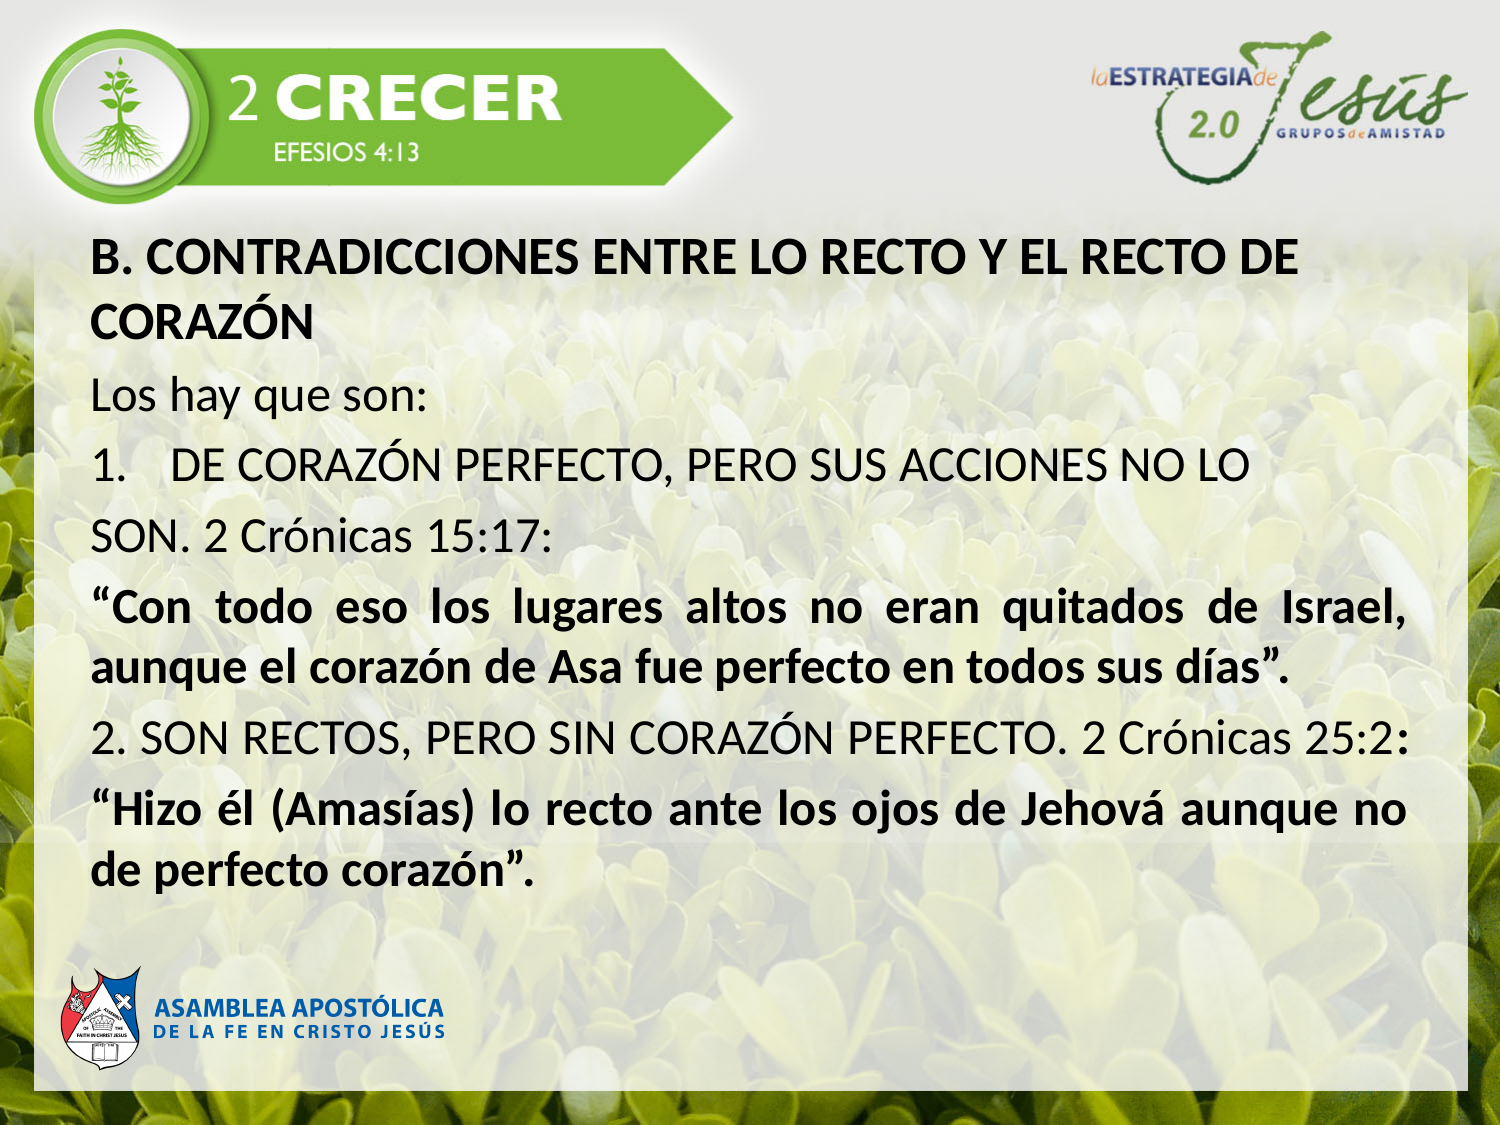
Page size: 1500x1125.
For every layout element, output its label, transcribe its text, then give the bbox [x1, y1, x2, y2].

picture [0, 0, 1500, 1125]
list B. CONTRADICCIONES ENTRE LO RECTO Y EL RECTO DE CORAZÓN Los hay que son: DE CORAZÓN PERFECTO, PERO SUS ACCIONES NO LO SON. 2 Crónicas 15:17: “Con todo eso los lugares altos no eran quitados de Israel, aunque el corazón de Asa fue perfecto en todos sus días”. 2. SON RECTOS, PERO SIN CORAZÓN PERFECTO. 2 Crónicas 25:2: “Hizo él (Amasías) lo recto ante los ojos de Jehová aunque no de perfecto corazón”. [75, 213, 1425, 956]
